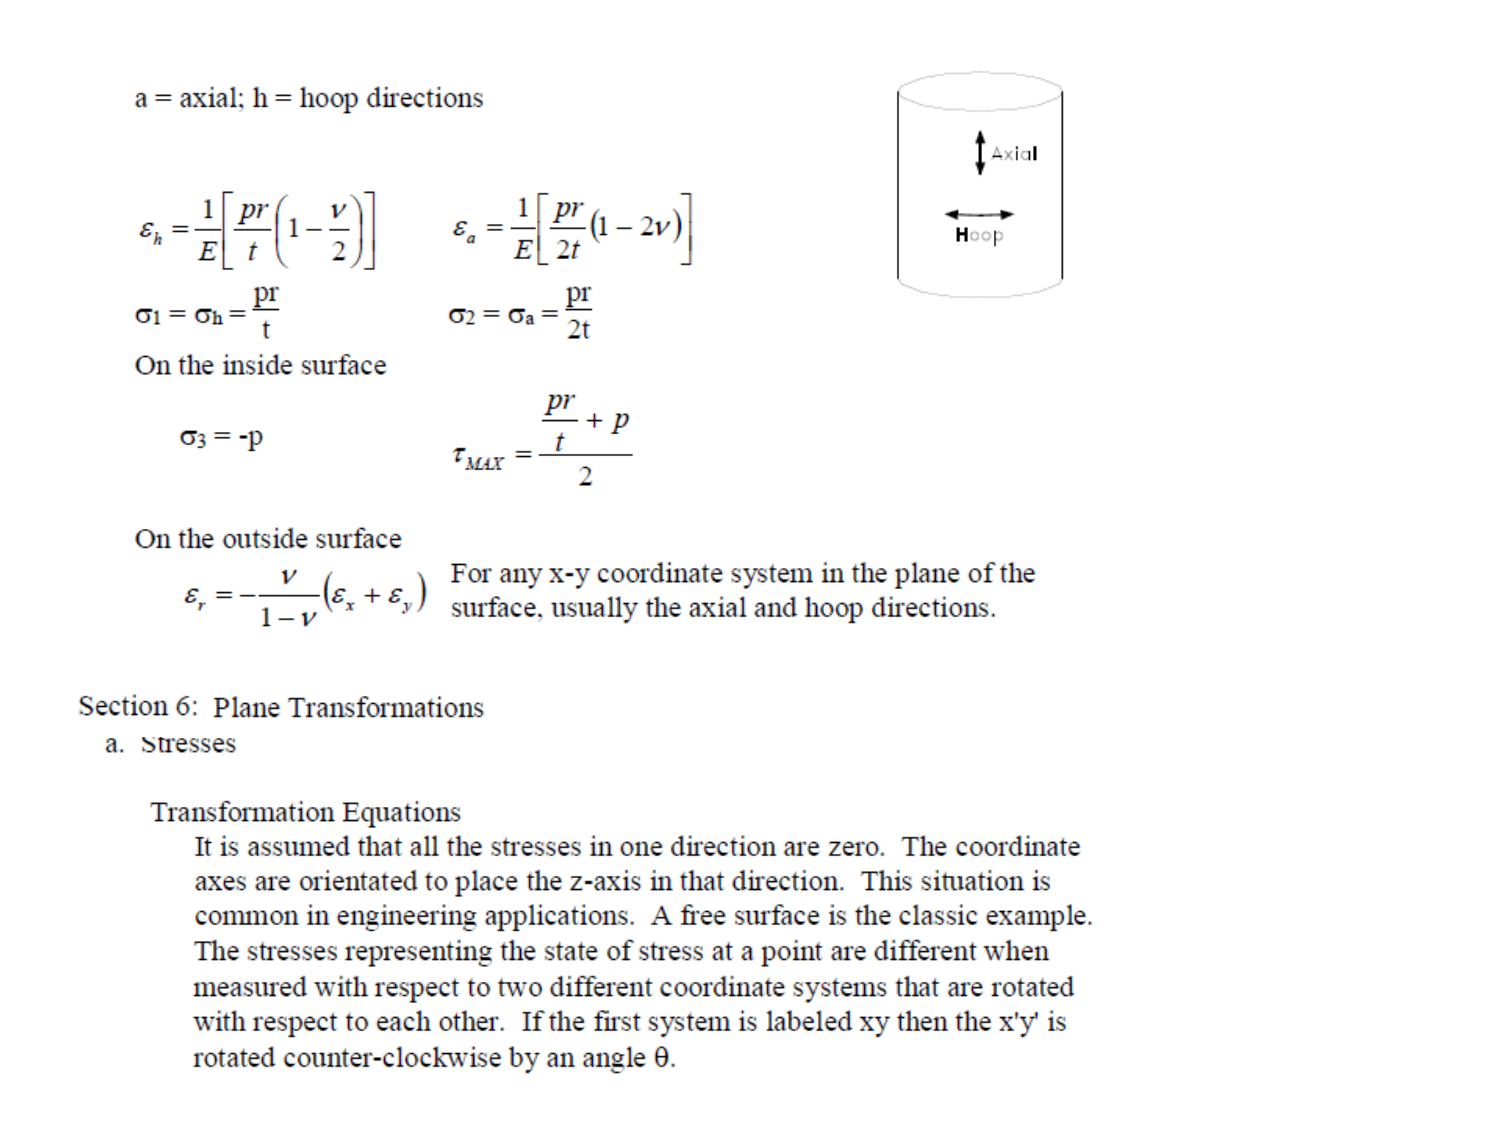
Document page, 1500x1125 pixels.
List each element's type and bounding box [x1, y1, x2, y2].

picture [212, 687, 498, 727]
picture [99, 737, 1112, 1087]
picture [112, 37, 1079, 640]
picture [62, 674, 204, 730]
